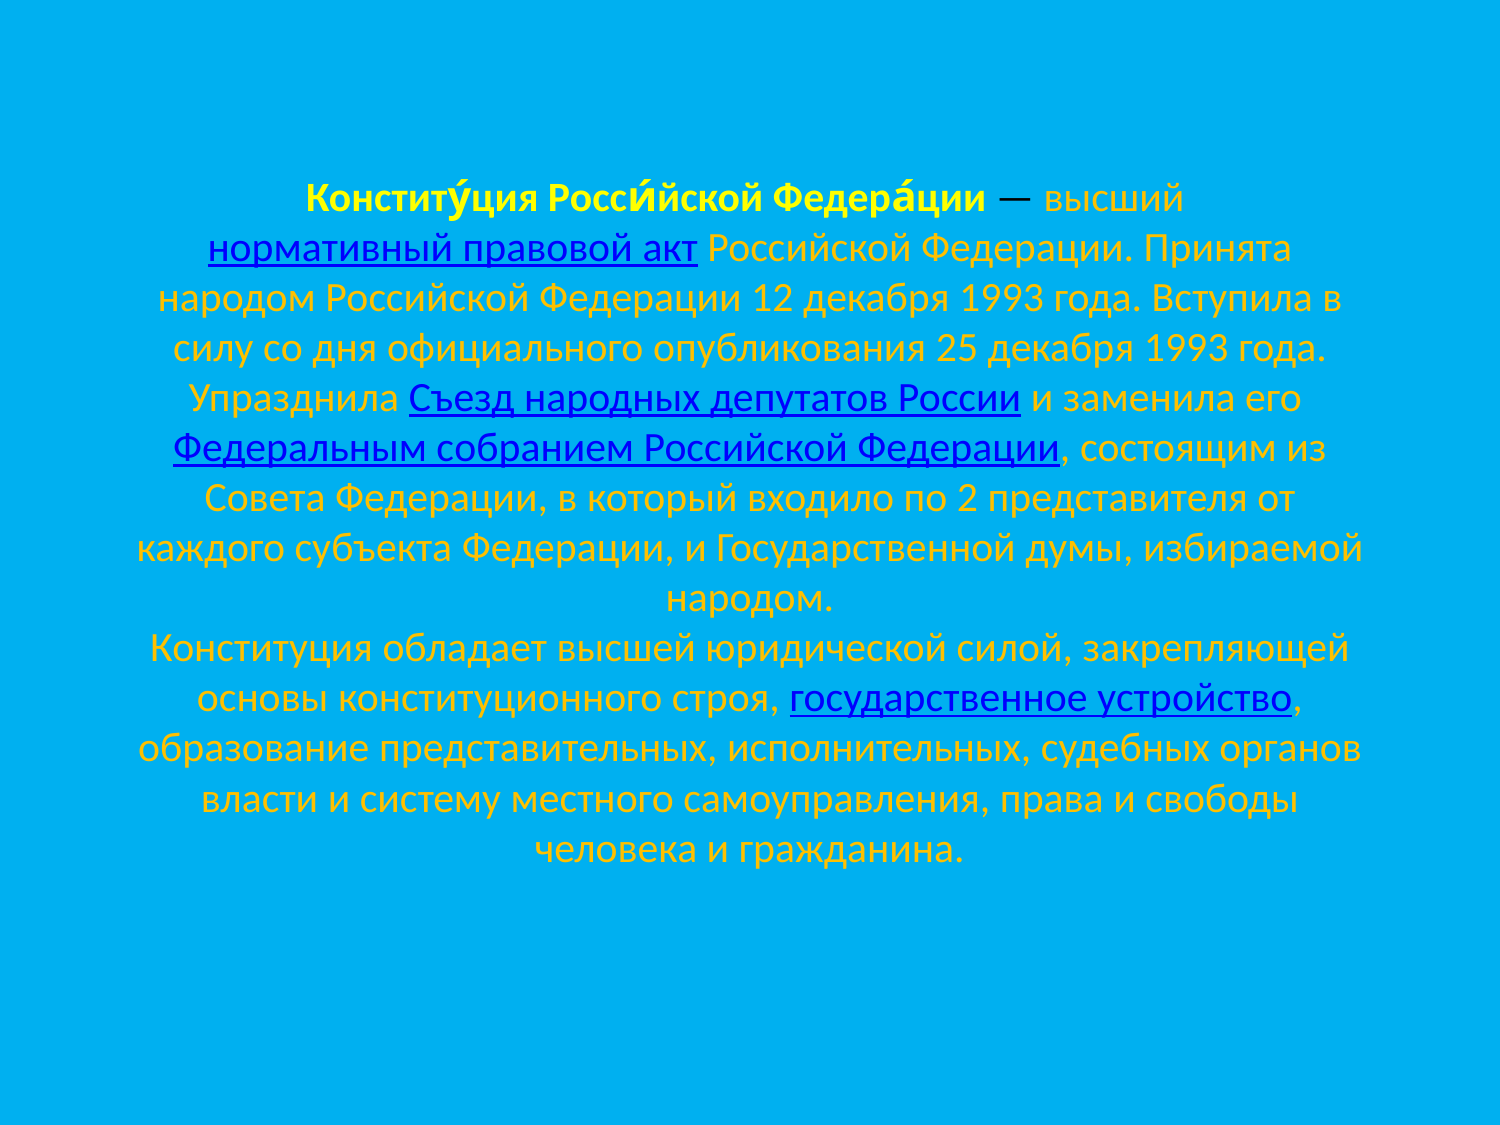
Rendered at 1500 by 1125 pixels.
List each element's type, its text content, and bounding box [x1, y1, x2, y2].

title Конститу́ция Росси́йской Федера́ции — высший нормативный правовой акт Российской Федерации. Принята народом Российской Федерации 12 декабря 1993 года. Вступила в силу со дня официального опубликования 25 декабря 1993 года. Упразднила Съезд народных депутатов России и заменила его Федеральным собранием Российской Федерации, состоящим из Совета Федерации, в который входило по 2 представителя от каждого субъекта Федерации, и Государственной думы, избираемой народом. Конституция обладает высшей юридической силой, закрепляющей основы конституционного строя, государственное устройство, образование представительных, исполнительных, судебных органов власти и систему местного самоуправления, права и свободы человека и гражданина. [112, 46, 1388, 1043]
